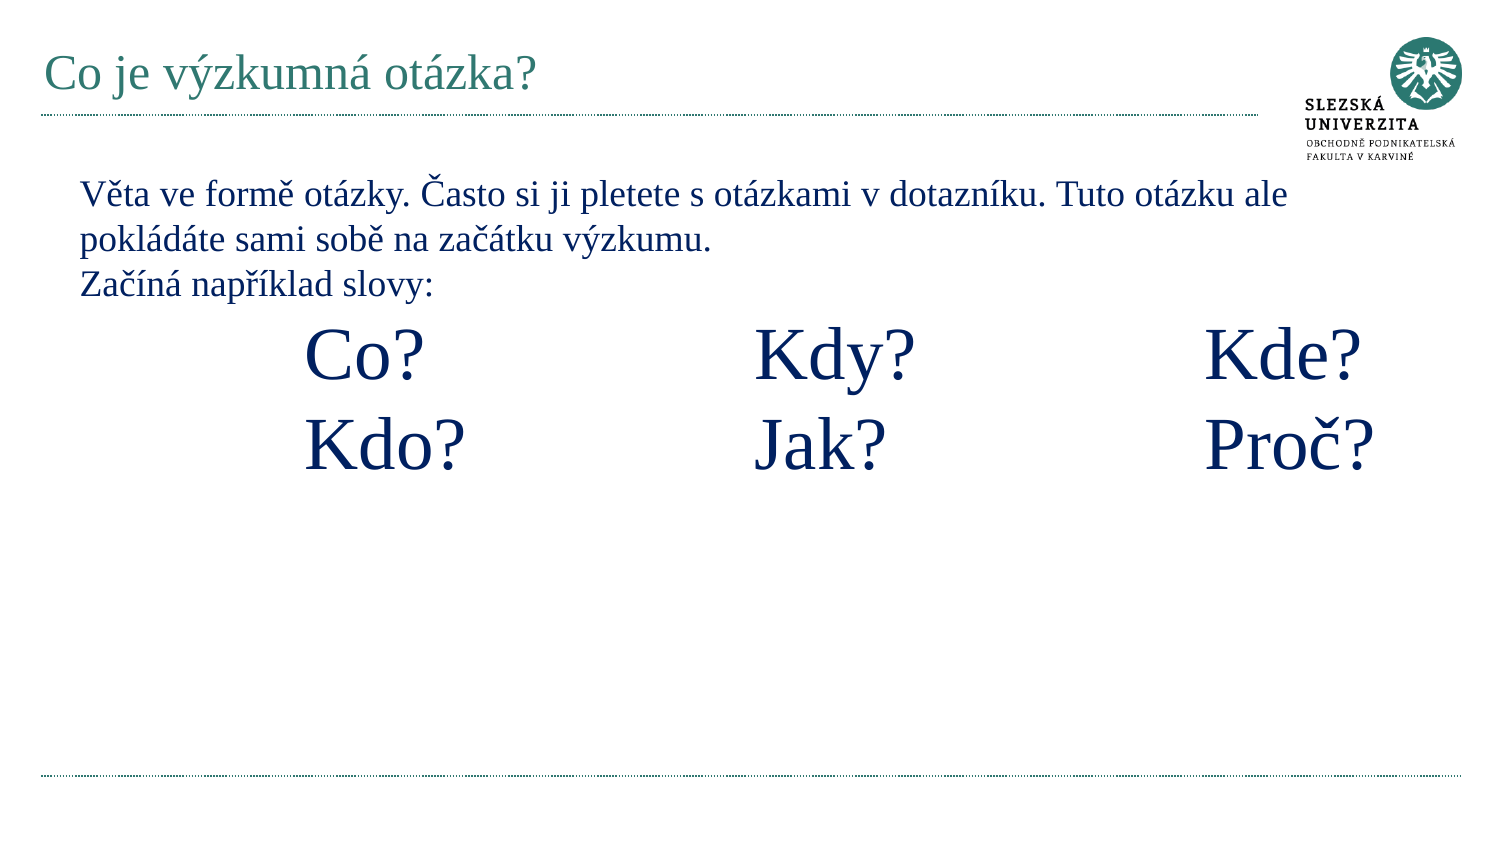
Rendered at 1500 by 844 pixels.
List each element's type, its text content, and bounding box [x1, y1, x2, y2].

picture [1305, 37, 1462, 160]
list Věta ve formě otázky. Často si ji pletete s otázkami v dotazníku. Tuto otázku ale pokládáte sami sobě na začátku výzkumu. Začíná například slovy: Co? Kdy? Kde? Kdo? Jak? Proč? [64, 161, 1424, 765]
title Co je výzkumná otázka? [29, 32, 1093, 116]
